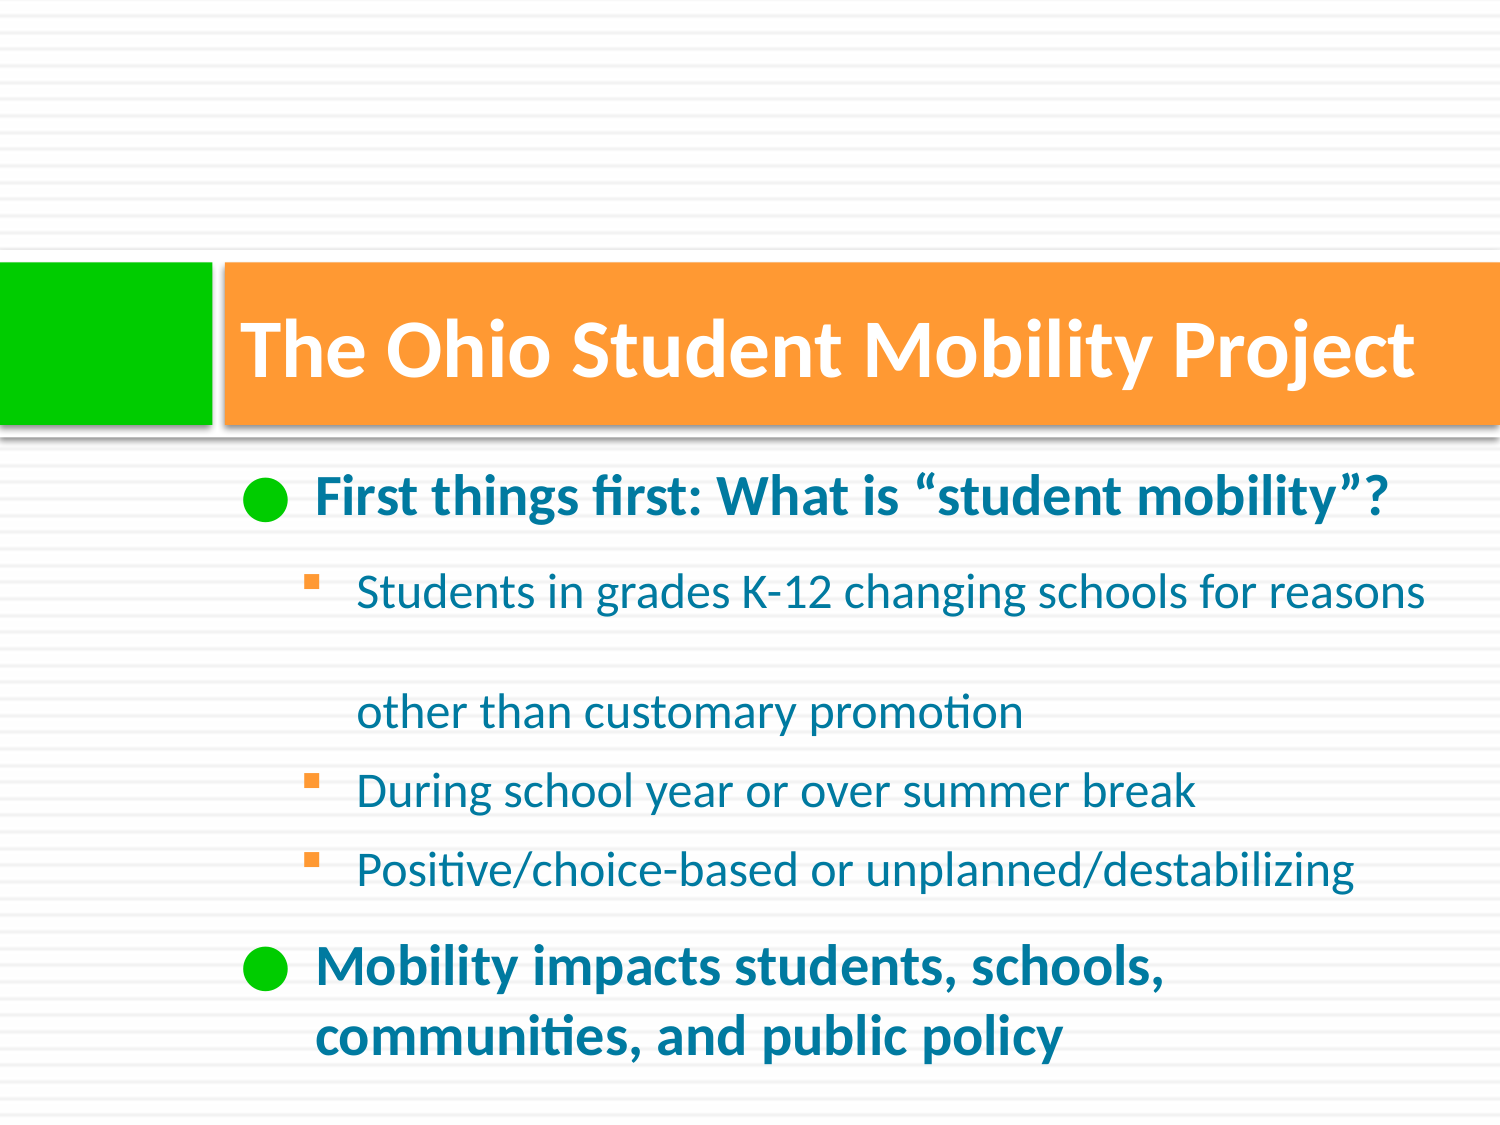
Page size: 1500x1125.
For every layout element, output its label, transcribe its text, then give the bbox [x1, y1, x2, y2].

list First things first: What is “student mobility”? Students in grades K-12 changing schools for reasons other than customary promotion During school year or over summer break Positive/choice-based or unplanned/destabilizing Mobility impacts students, schools, communities, and public policy [225, 450, 1450, 1013]
title The Ohio Student Mobility Project [225, 262, 1475, 425]
